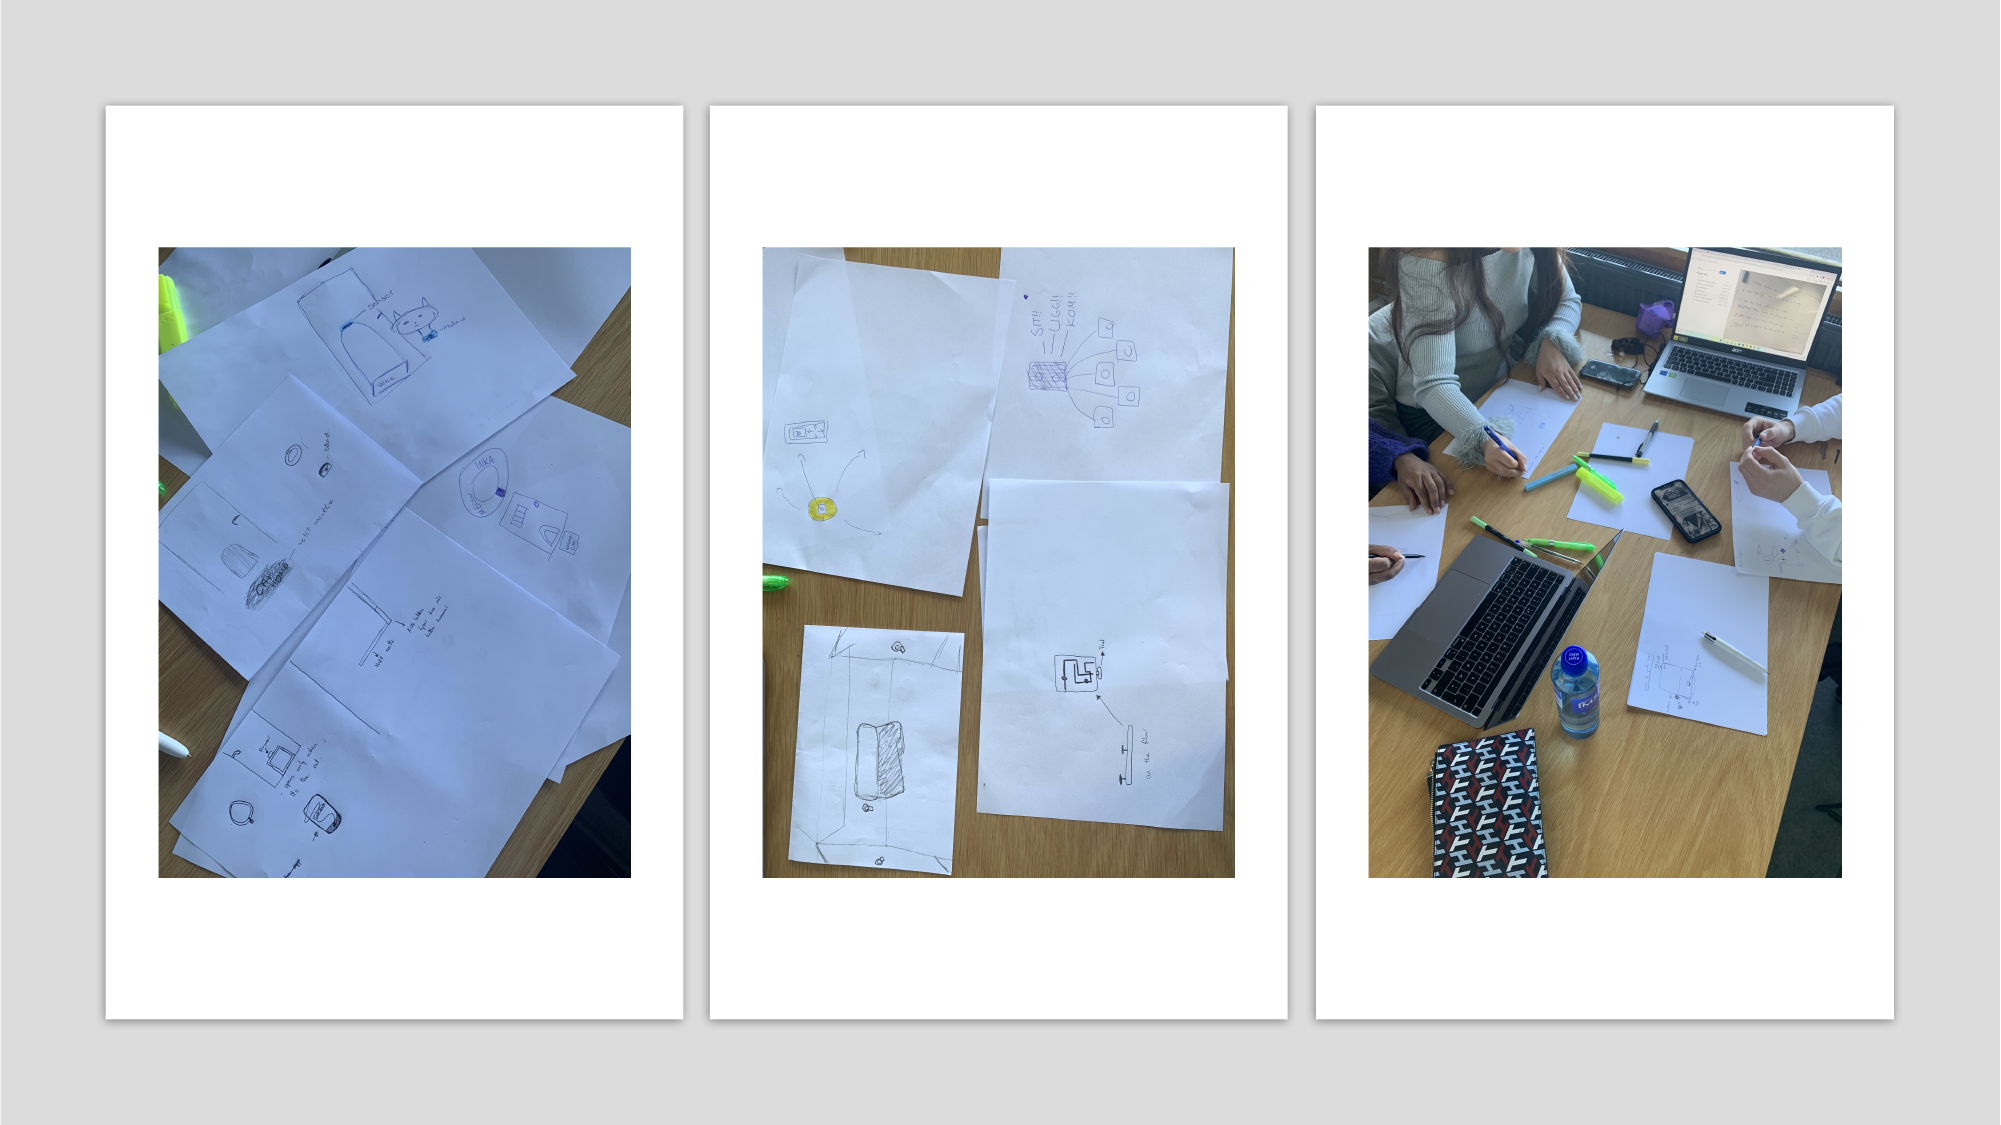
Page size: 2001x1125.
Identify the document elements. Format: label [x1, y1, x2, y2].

text_box [104, 104, 684, 326]
text_box [104, 799, 684, 1020]
text_box [709, 104, 1289, 326]
text_box [709, 799, 1289, 1020]
picture [79, 248, 1920, 877]
text_box [1315, 104, 1895, 326]
text_box [0, 0, 2000, 1125]
text_box [1315, 799, 1895, 1020]
